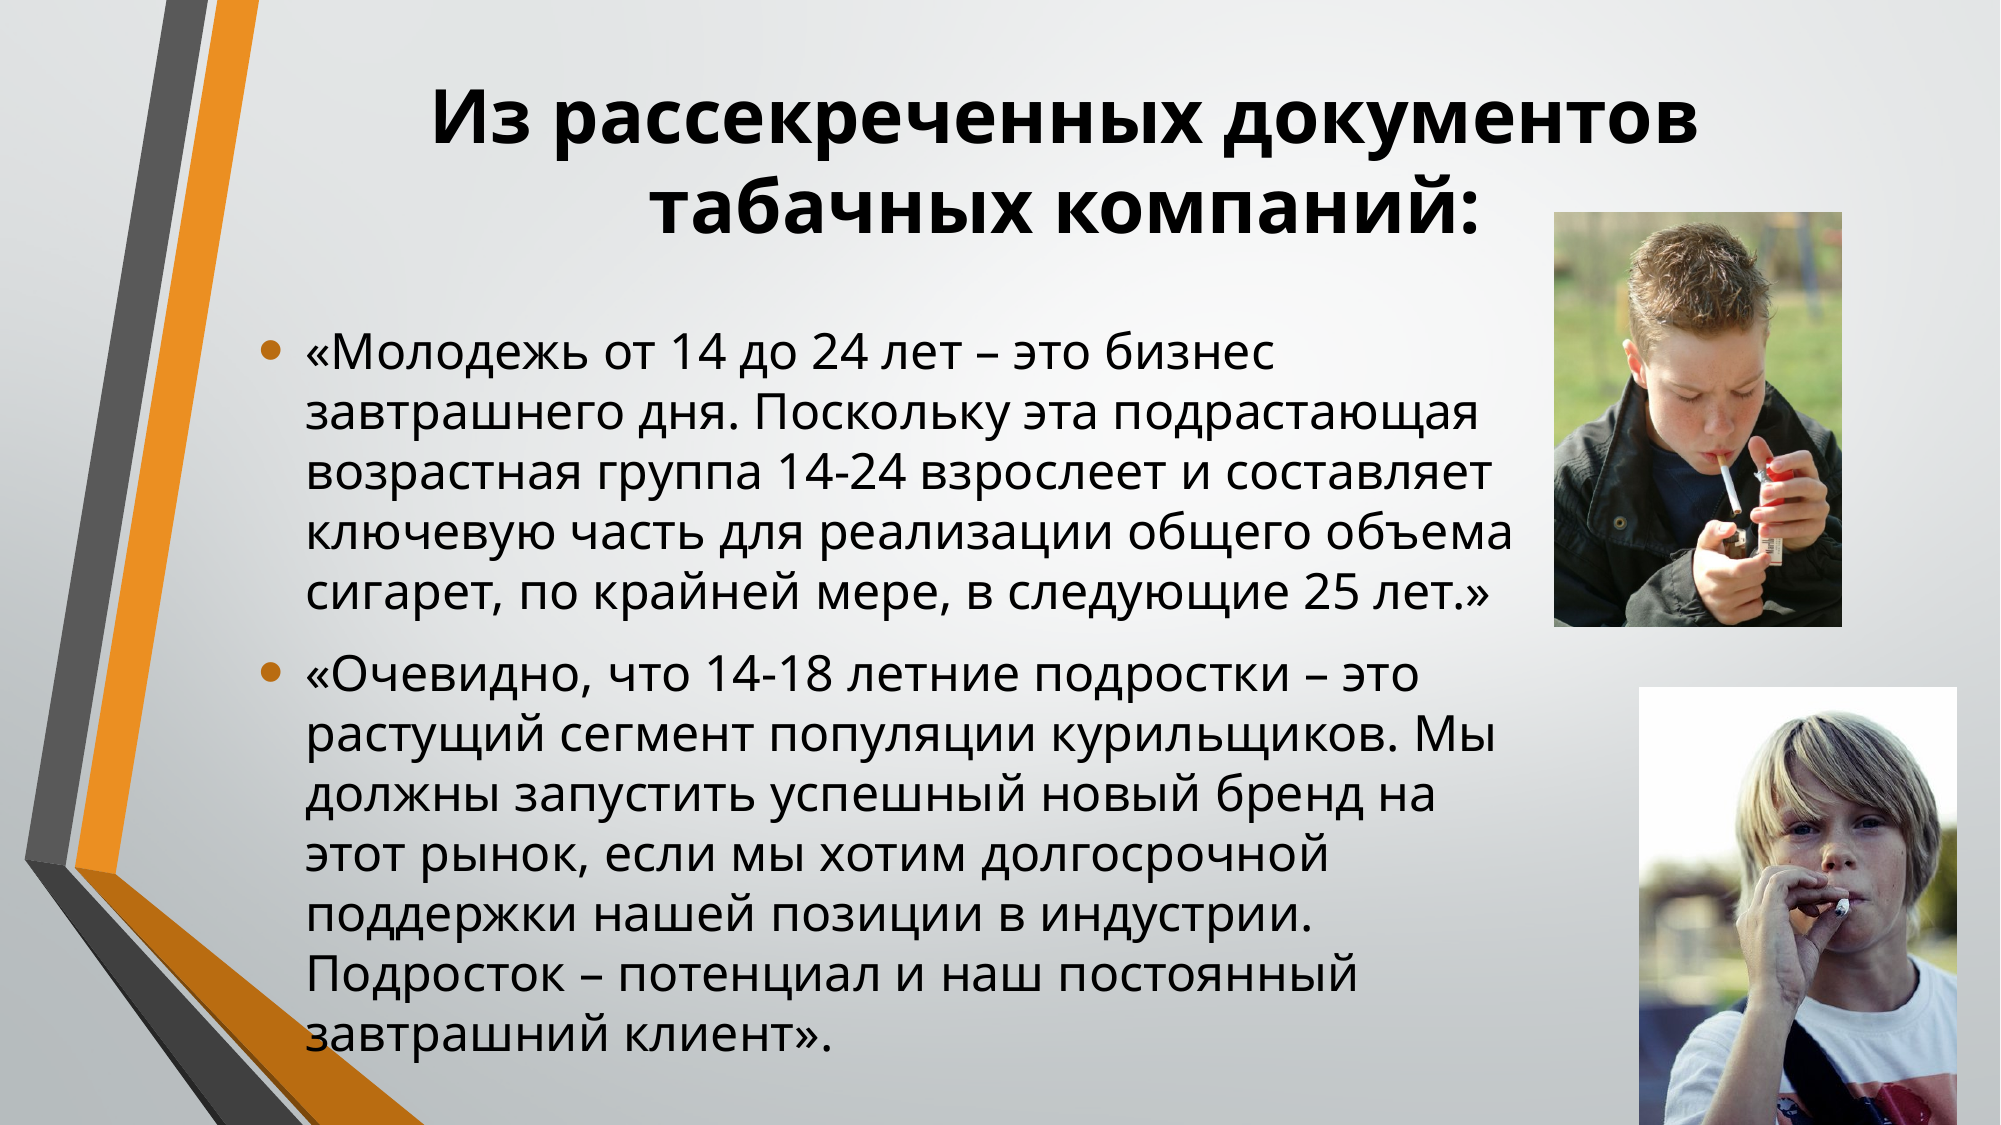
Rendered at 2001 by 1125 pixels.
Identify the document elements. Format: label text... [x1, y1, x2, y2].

list «Молодежь от 14 до 24 лет – это бизнес завтрашнего дня. Поскольку эта подрастающая возрастная группа 14-24 взрослеет и составляет ключевую часть для реализации общего объема сигарет, по крайней мере, в следующие 25 лет.» «Очевидно, что 14-18 летние подростки – это растущий сегмент популяции курильщиков. Мы должны запустить успешный новый бренд на этот рынок, если мы хотим долгосрочной поддержки нашей позиции в индустрии. Подросток – потенциал и наш постоянный завтрашний клиент». [243, 256, 1544, 1125]
picture [1553, 212, 1842, 627]
title Из рассекреченных документов табачных компаний: [243, 61, 1887, 257]
picture [1638, 686, 1957, 1125]
